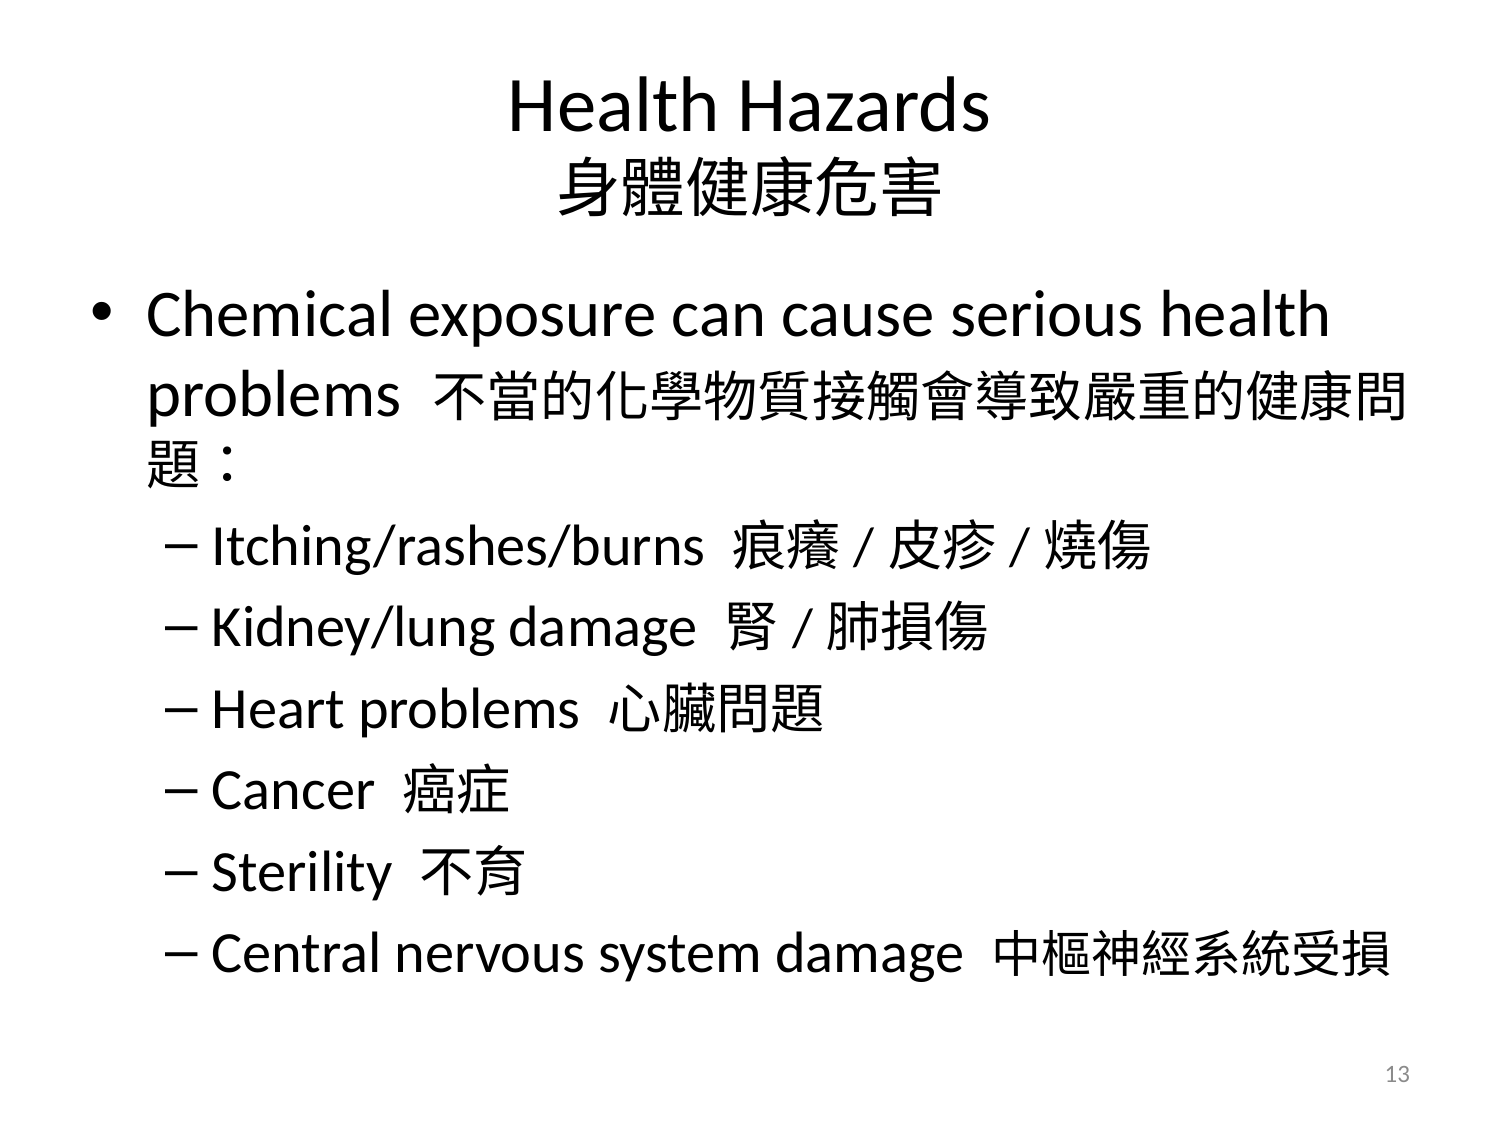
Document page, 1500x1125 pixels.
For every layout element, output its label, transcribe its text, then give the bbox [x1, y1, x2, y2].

title Health Hazards 身體健康危害 [75, 45, 1425, 233]
slide_number 13 [1074, 1042, 1425, 1103]
list Chemical exposure can cause serious health problems 不當的化學物質接觸會導致嚴重的健康問題： Itching/rashes/burns 痕癢/皮疹/燒傷 Kidney/lung damage 腎/肺損傷 Heart problems 心臟問題 Cancer 癌症 Sterility 不育 Central nervous system damage 中樞神經系統受損 [75, 262, 1425, 1005]
